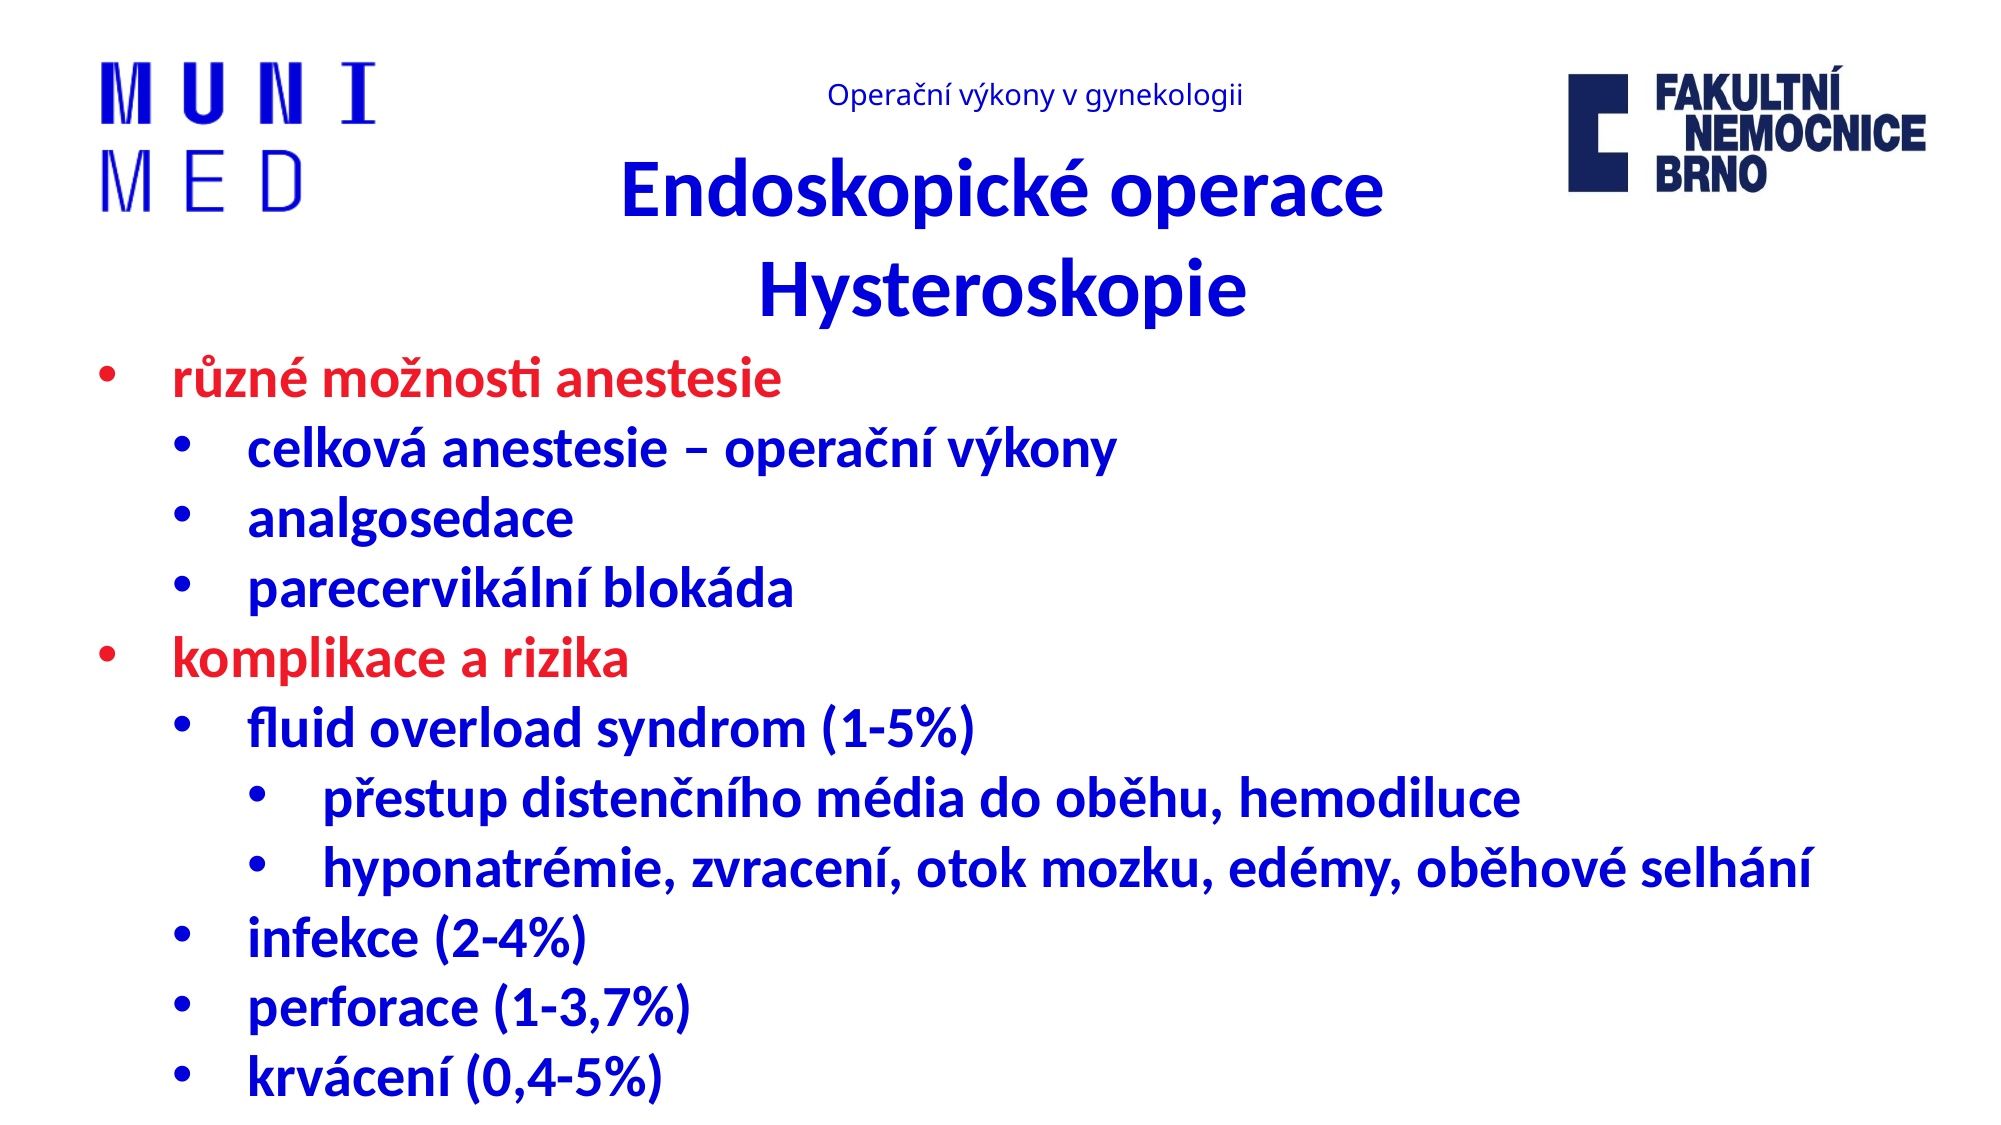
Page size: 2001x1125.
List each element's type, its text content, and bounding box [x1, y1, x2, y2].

picture [1537, 33, 1956, 232]
text_box Operační výkony v gynekologii [664, 69, 1407, 119]
text_box Endoskopické operace Hysteroskopie [3, 125, 2000, 341]
picture [53, 24, 424, 250]
text_box různé možnosti anestesie celková anestesie – operační výkony analgosedace parecervikální blokáda komplikace a rizika fluid overload syndrom (1-5%) přestup distenčního média do oběhu, hemodiluce hyponatrémie, zvracení, otok mozku, edémy, oběhové selhání infekce (2-4%) perforace (1-3,7%) krvácení (0,4-5%) [82, 331, 1925, 1116]
